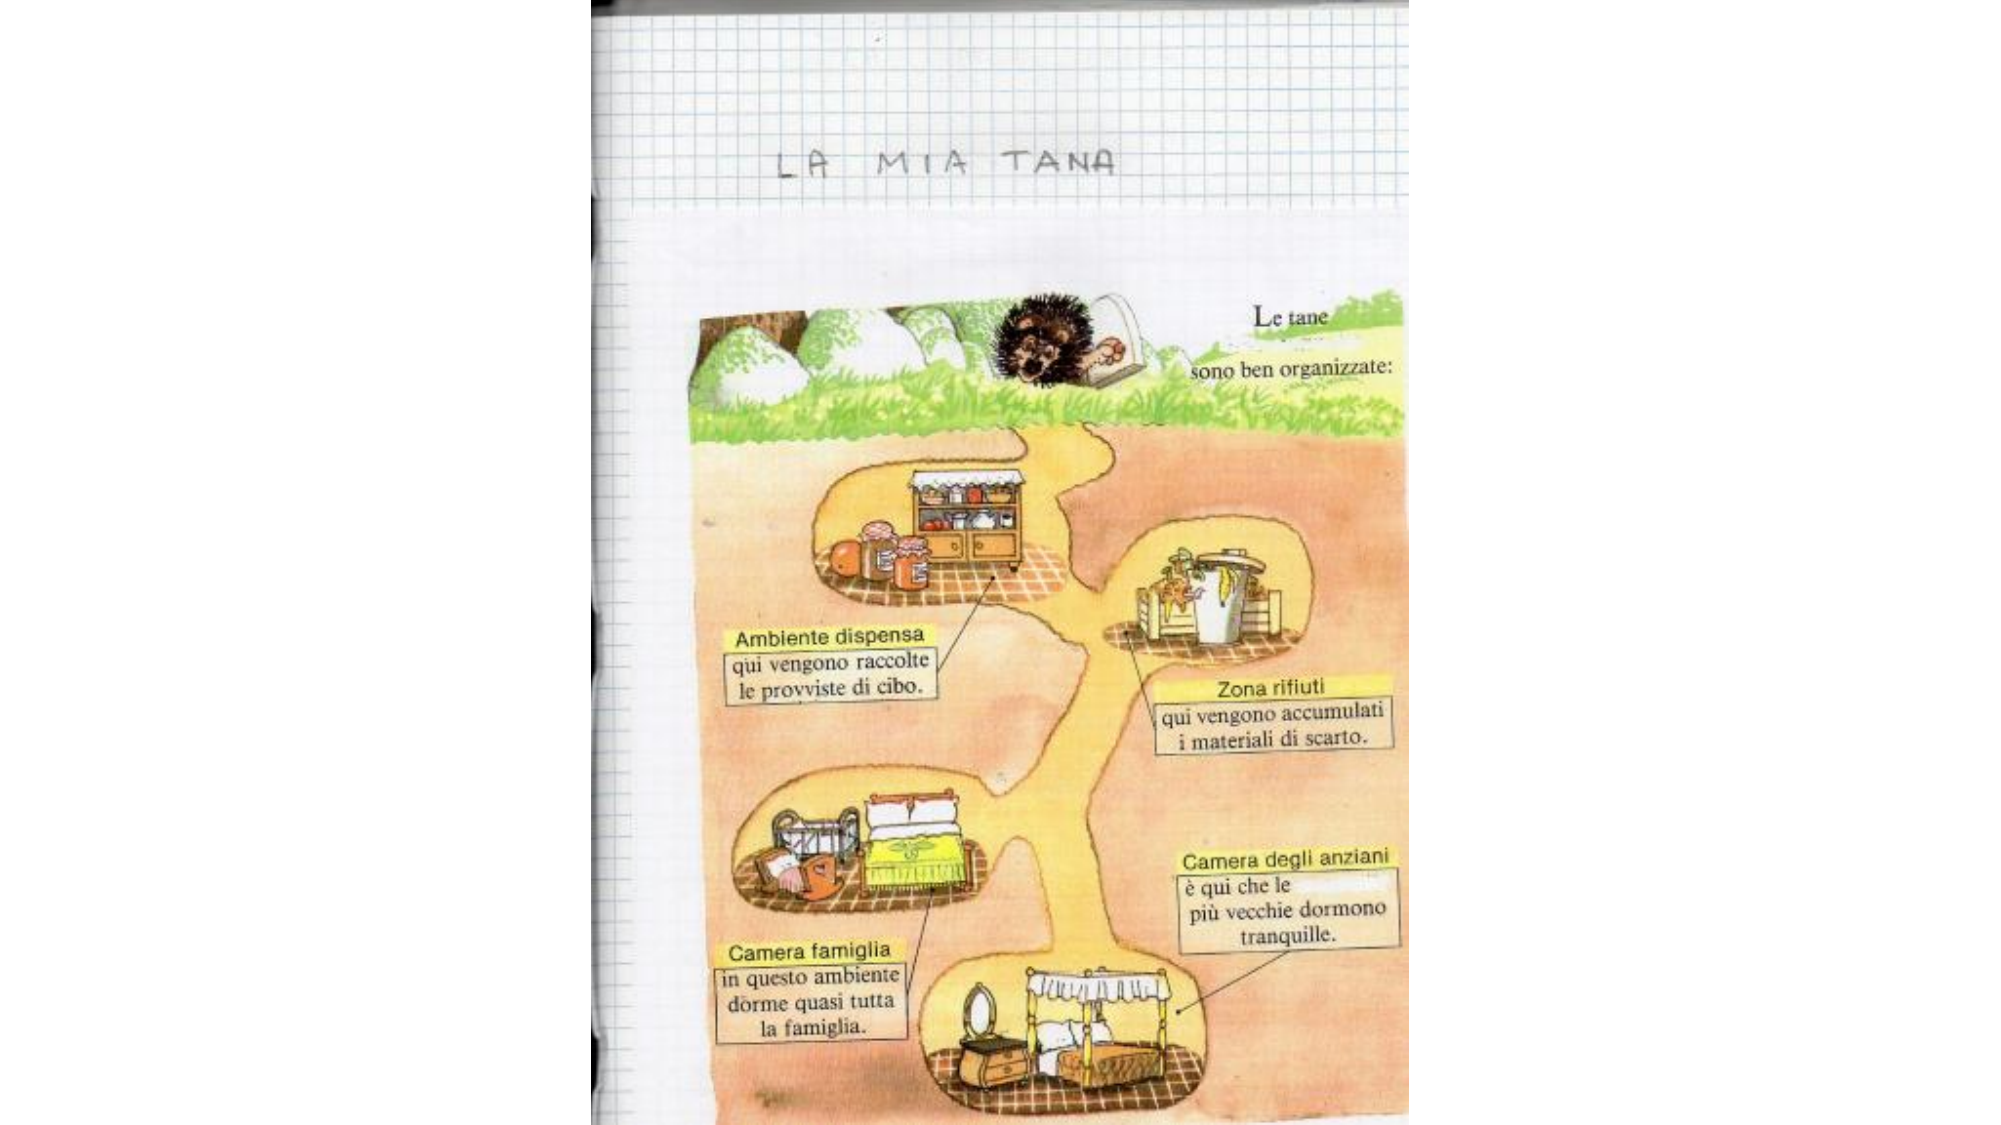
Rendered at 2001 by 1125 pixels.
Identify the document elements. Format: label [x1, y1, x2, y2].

picture [591, 0, 1409, 1125]
